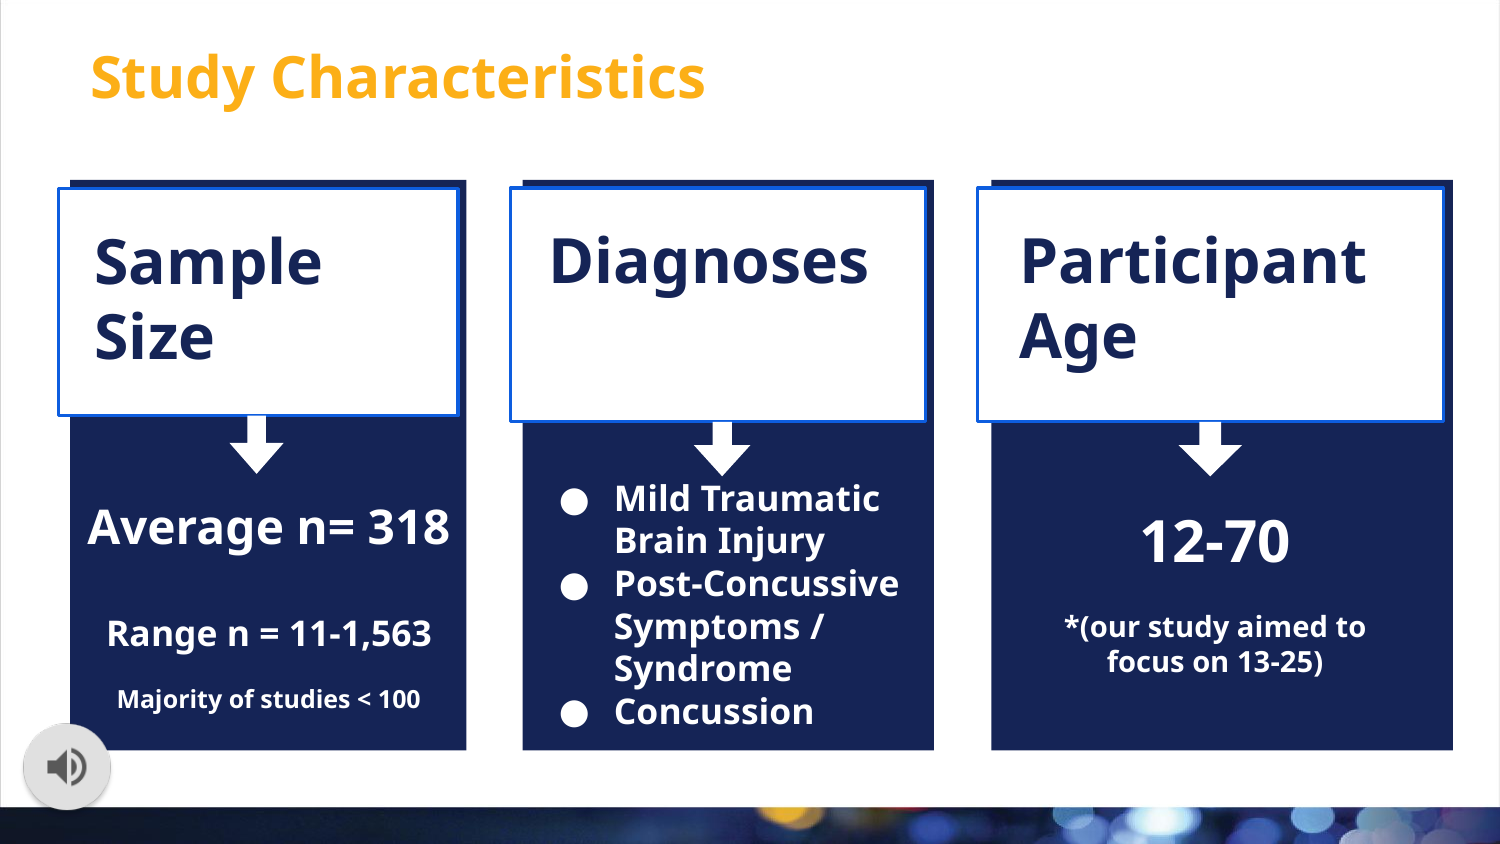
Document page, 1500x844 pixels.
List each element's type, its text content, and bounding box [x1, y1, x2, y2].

title Study Characteristics [75, 32, 1425, 136]
picture [0, 0, 1500, 844]
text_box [58, 179, 468, 751]
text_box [509, 179, 935, 751]
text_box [977, 179, 1454, 751]
